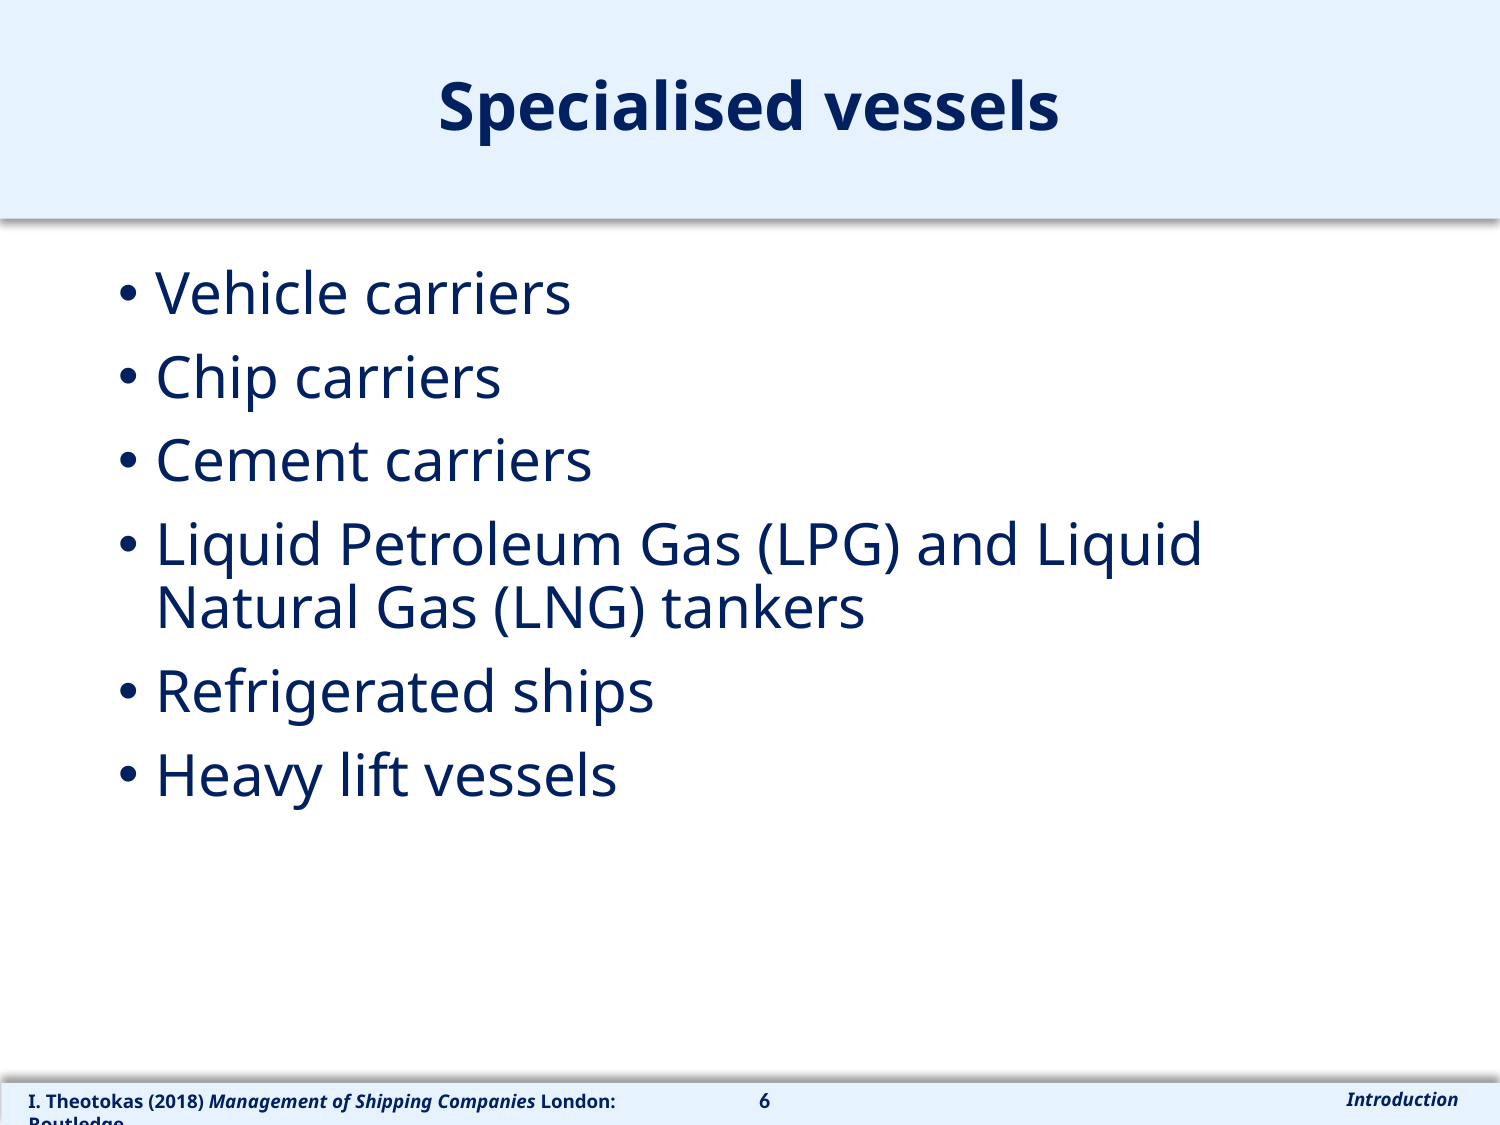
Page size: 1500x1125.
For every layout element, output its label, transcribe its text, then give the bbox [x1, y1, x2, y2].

title Specialised vessels [0, 0, 1500, 218]
footer Introduction [967, 1083, 1474, 1117]
list Vehicle carriers Chip carriers Cement carriers Liquid Petroleum Gas (LPG) and Liquid Natural Gas (LNG) tankers Refrigerated ships Heavy lift vessels [103, 256, 1397, 1035]
slide_number 6 [714, 1081, 786, 1119]
